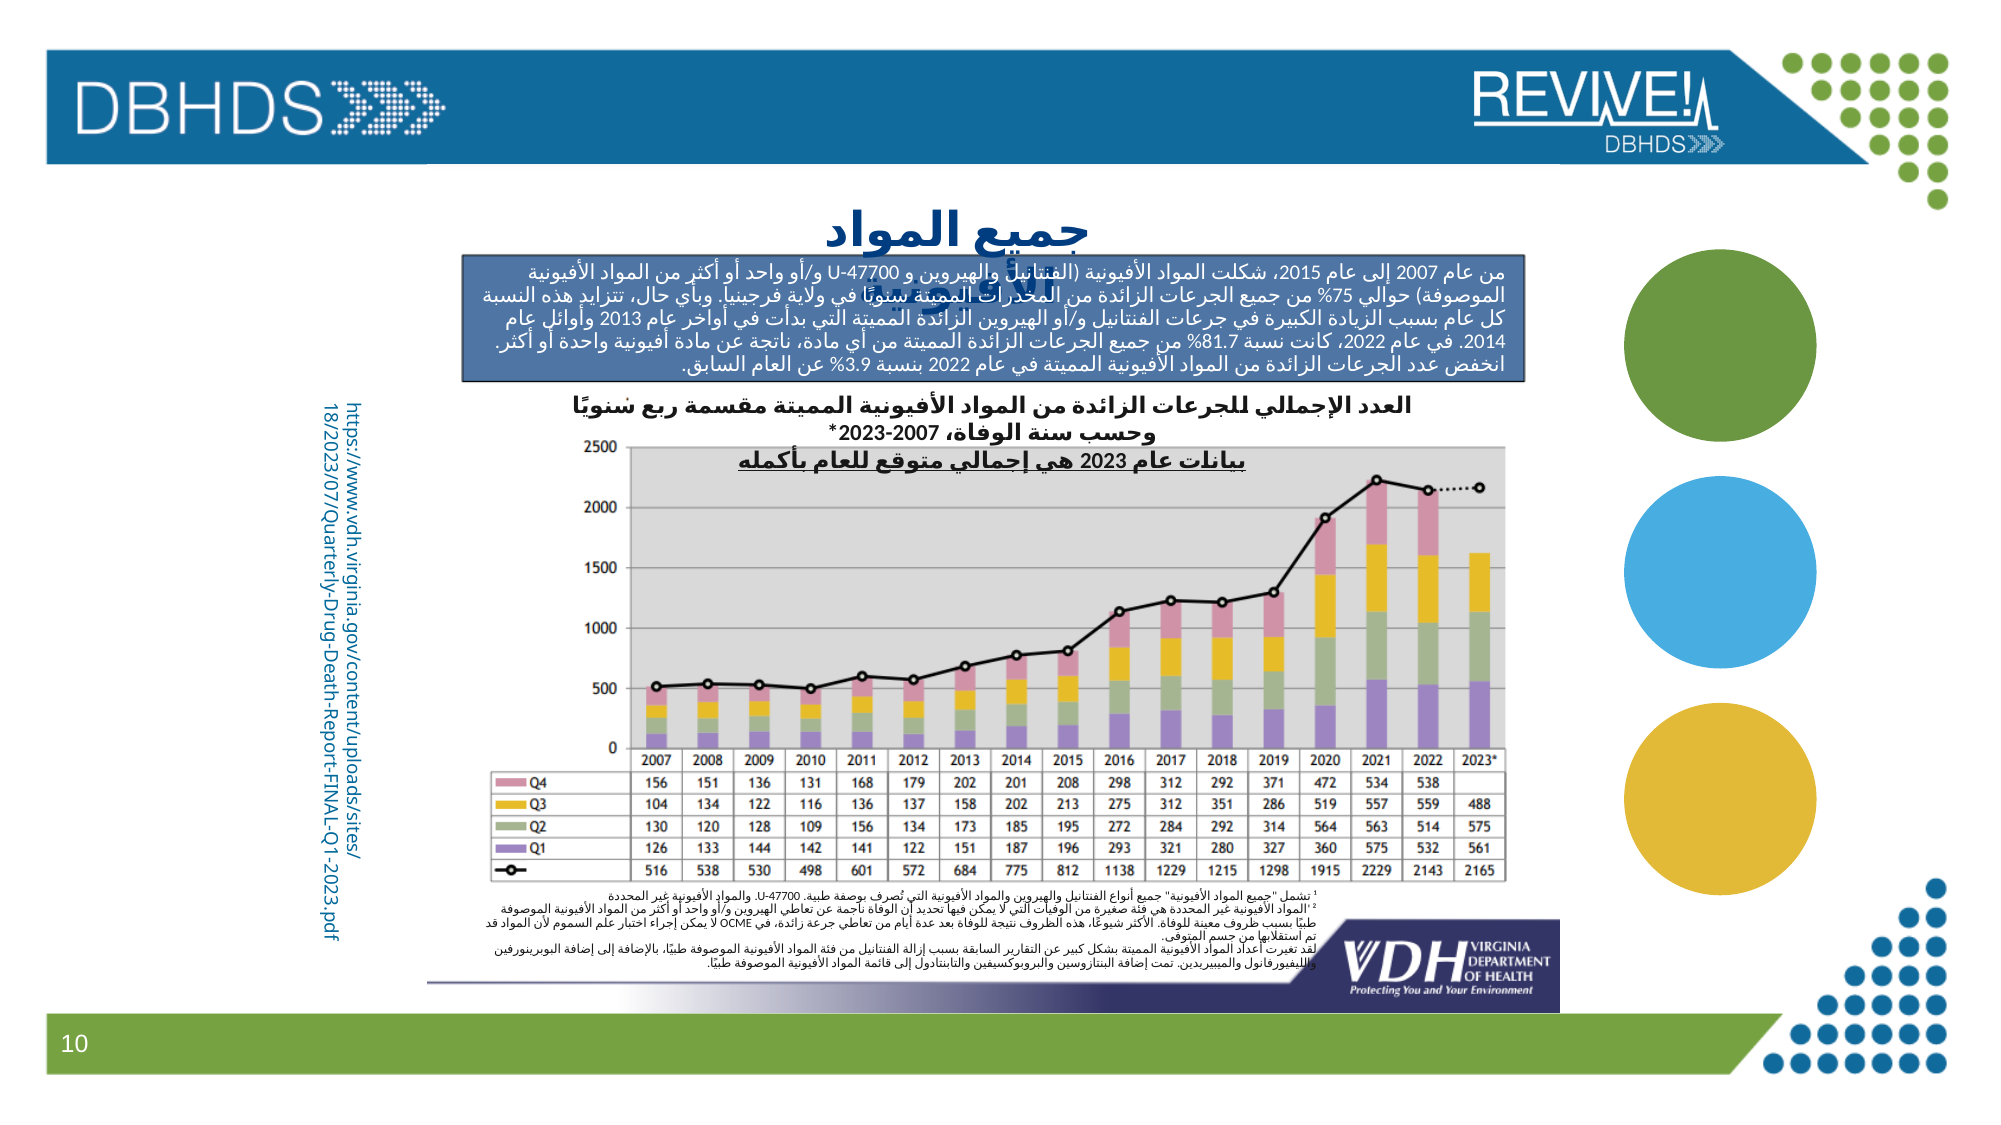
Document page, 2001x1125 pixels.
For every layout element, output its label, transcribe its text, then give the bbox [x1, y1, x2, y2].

picture [0, 0, 2001, 1125]
text_box https://www.vdh.virginia.gov/content/uploads/sites/18/2023/07/Quarterly-Drug-Death-Report-FINAL-Q1-2023.pdf [313, 387, 374, 991]
slide_number 10 [45, 1012, 253, 1073]
